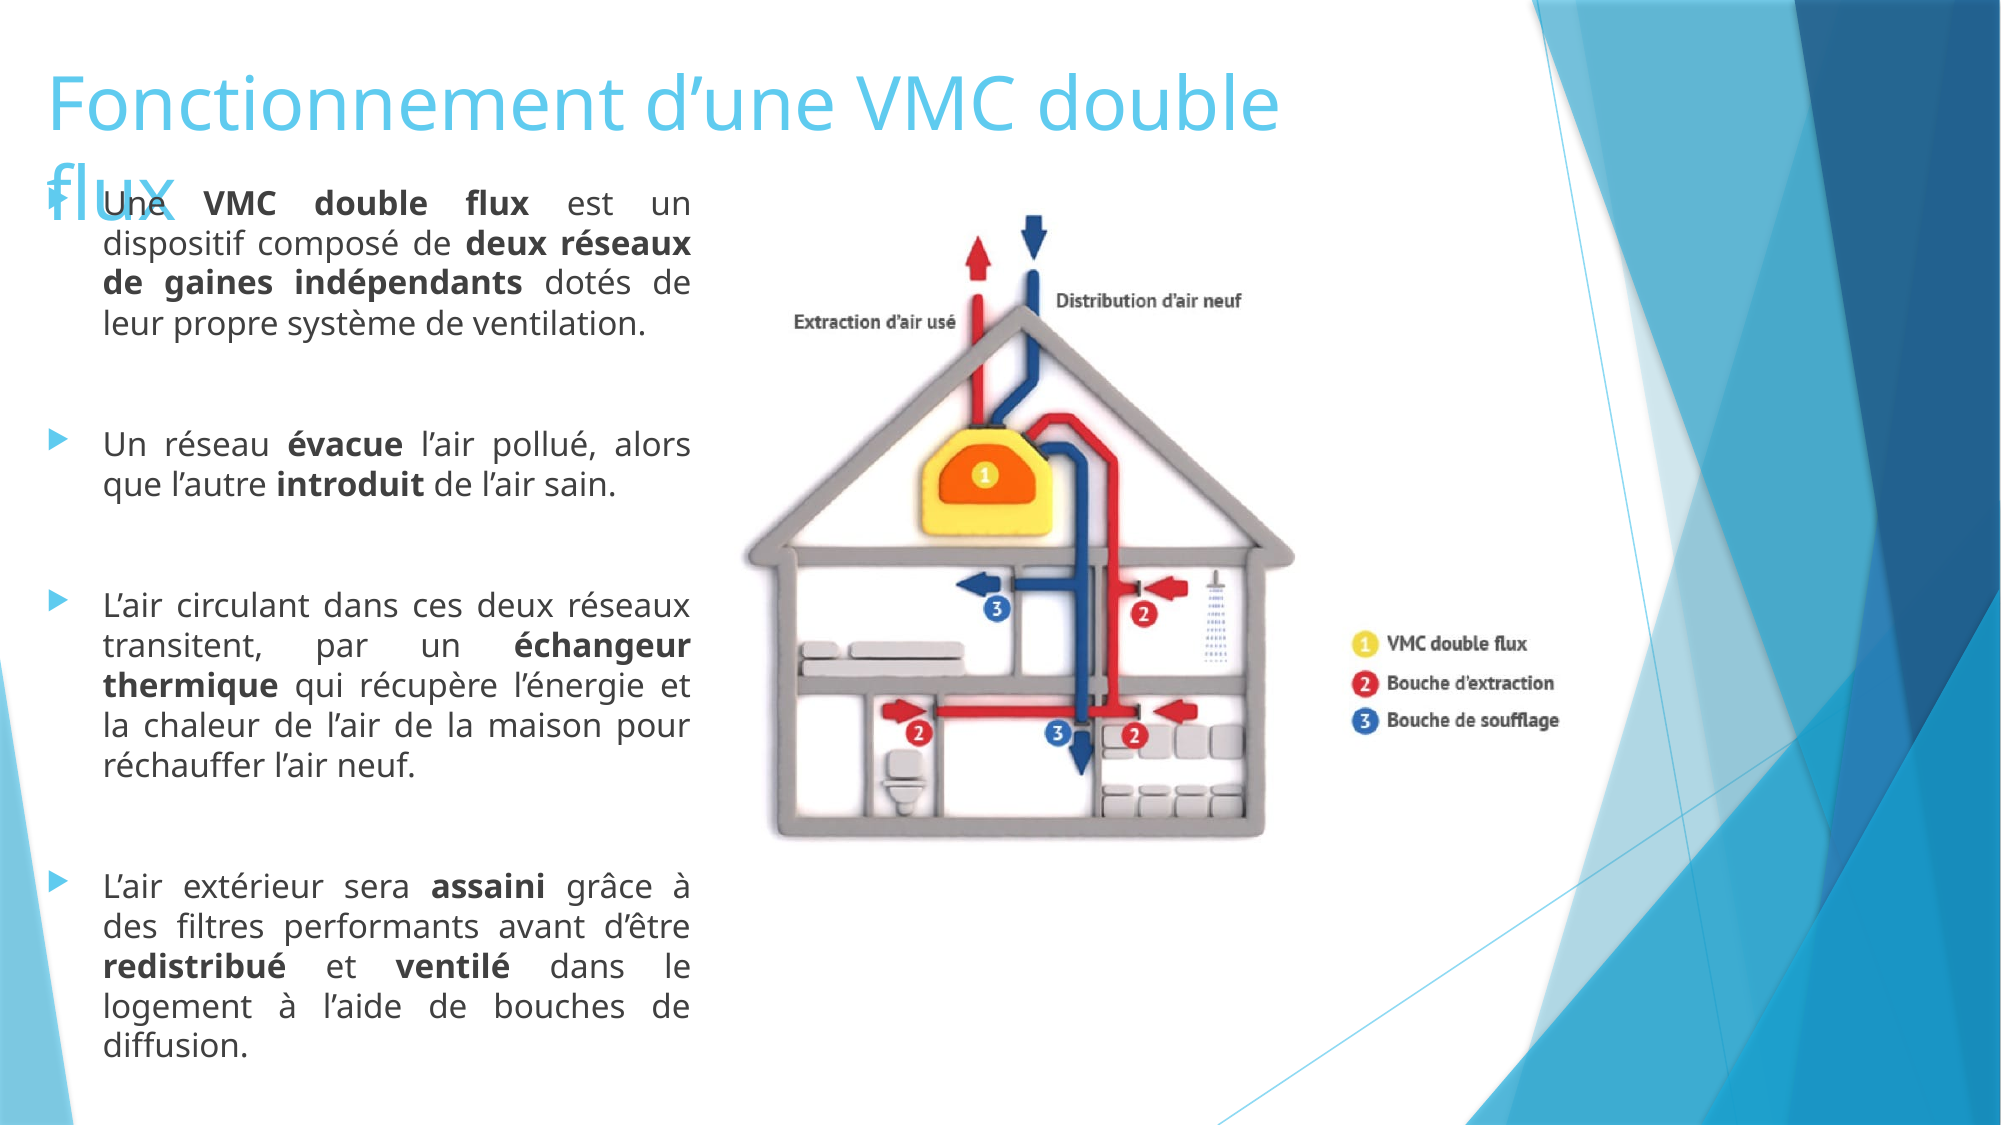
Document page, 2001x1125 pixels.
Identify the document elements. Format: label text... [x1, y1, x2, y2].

picture [734, 207, 1572, 851]
list Une VMC double flux est un dispositif composé de deux réseaux de gaines indépendants dotés de leur propre système de ventilation. Un réseau évacue l’air pollué, alors que l’autre introduit de l’air sain. L’air circulant dans ces deux réseaux transitent, par un échangeur thermique qui récupère l’énergie et la chaleur de l’air de la maison pour réchauffer l’air neuf. L’air extérieur sera assaini grâce à des filtres performants avant d’être redistribué et ventilé dans le logement à l’aide de bouches de diffusion. [31, 174, 707, 1116]
title Fonctionnement d’une VMC double flux [31, 48, 1442, 266]
